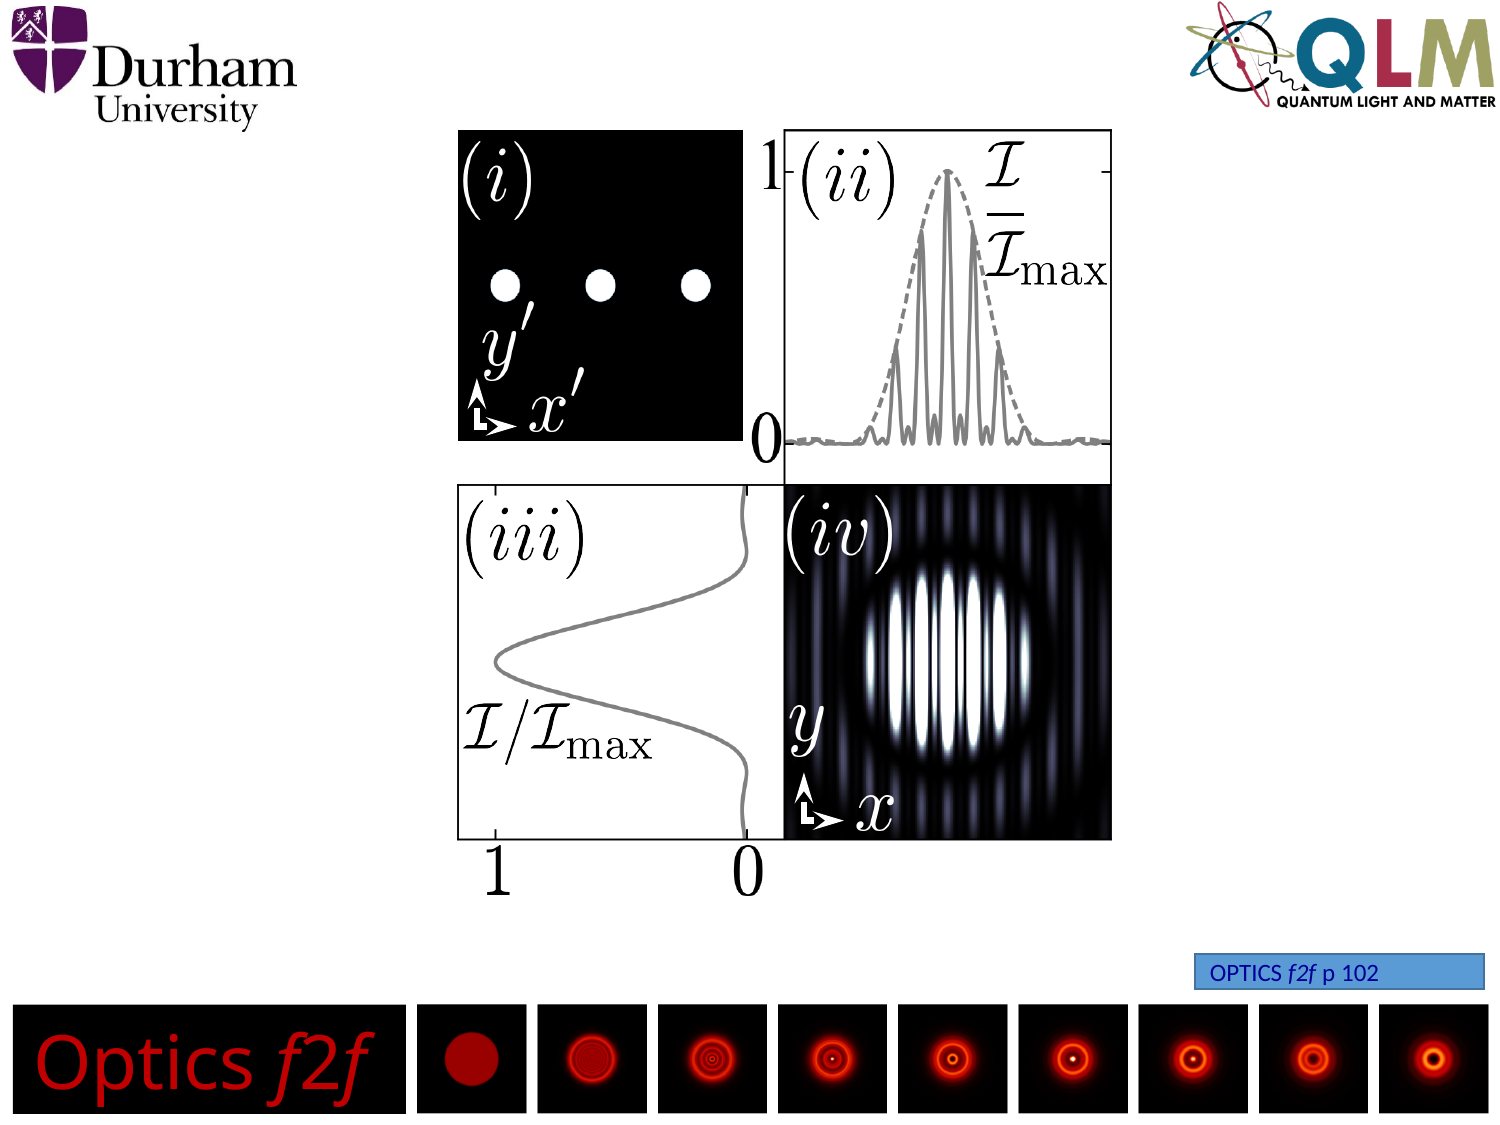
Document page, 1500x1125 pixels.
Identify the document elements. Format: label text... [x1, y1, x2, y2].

picture [1183, 0, 1500, 113]
text_box OPTICS f2f p 102 [1194, 953, 1485, 990]
picture [406, 994, 1499, 1125]
picture [11, 6, 297, 132]
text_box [335, 86, 1151, 972]
